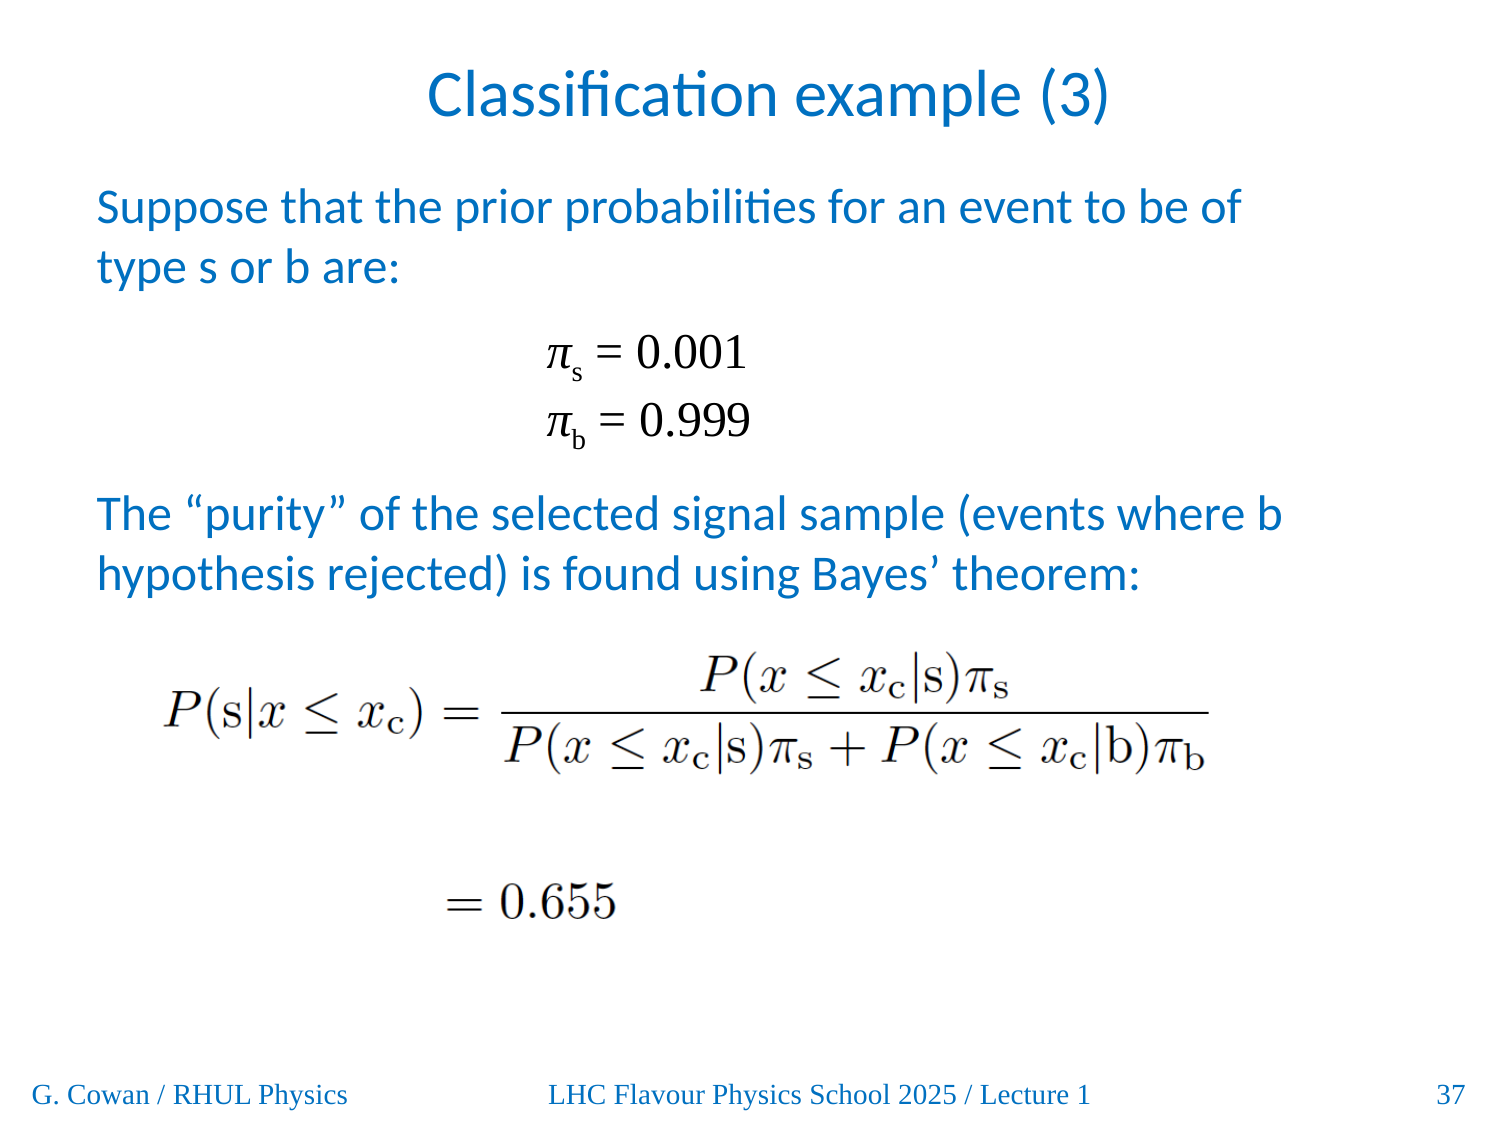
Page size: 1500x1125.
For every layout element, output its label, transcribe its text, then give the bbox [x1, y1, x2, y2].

slide_number G. Cowan / RHUL Physics [16, 1062, 311, 1123]
text_box Classification example (3) [185, 42, 1355, 114]
text_box Suppose that the prior probabilities for an event to be of type s or b are: πs = 0.001 πb = 0.999 The “purity” of the selected signal sample (events where b hypothesis rejected) is found using Bayes’ theorem: [81, 166, 1352, 608]
slide_number 37 [1130, 1062, 1481, 1123]
footer LHC Flavour Physics School 2025 / Lecture 1 [311, 1062, 1130, 1123]
picture [436, 826, 632, 967]
picture [147, 634, 1217, 794]
